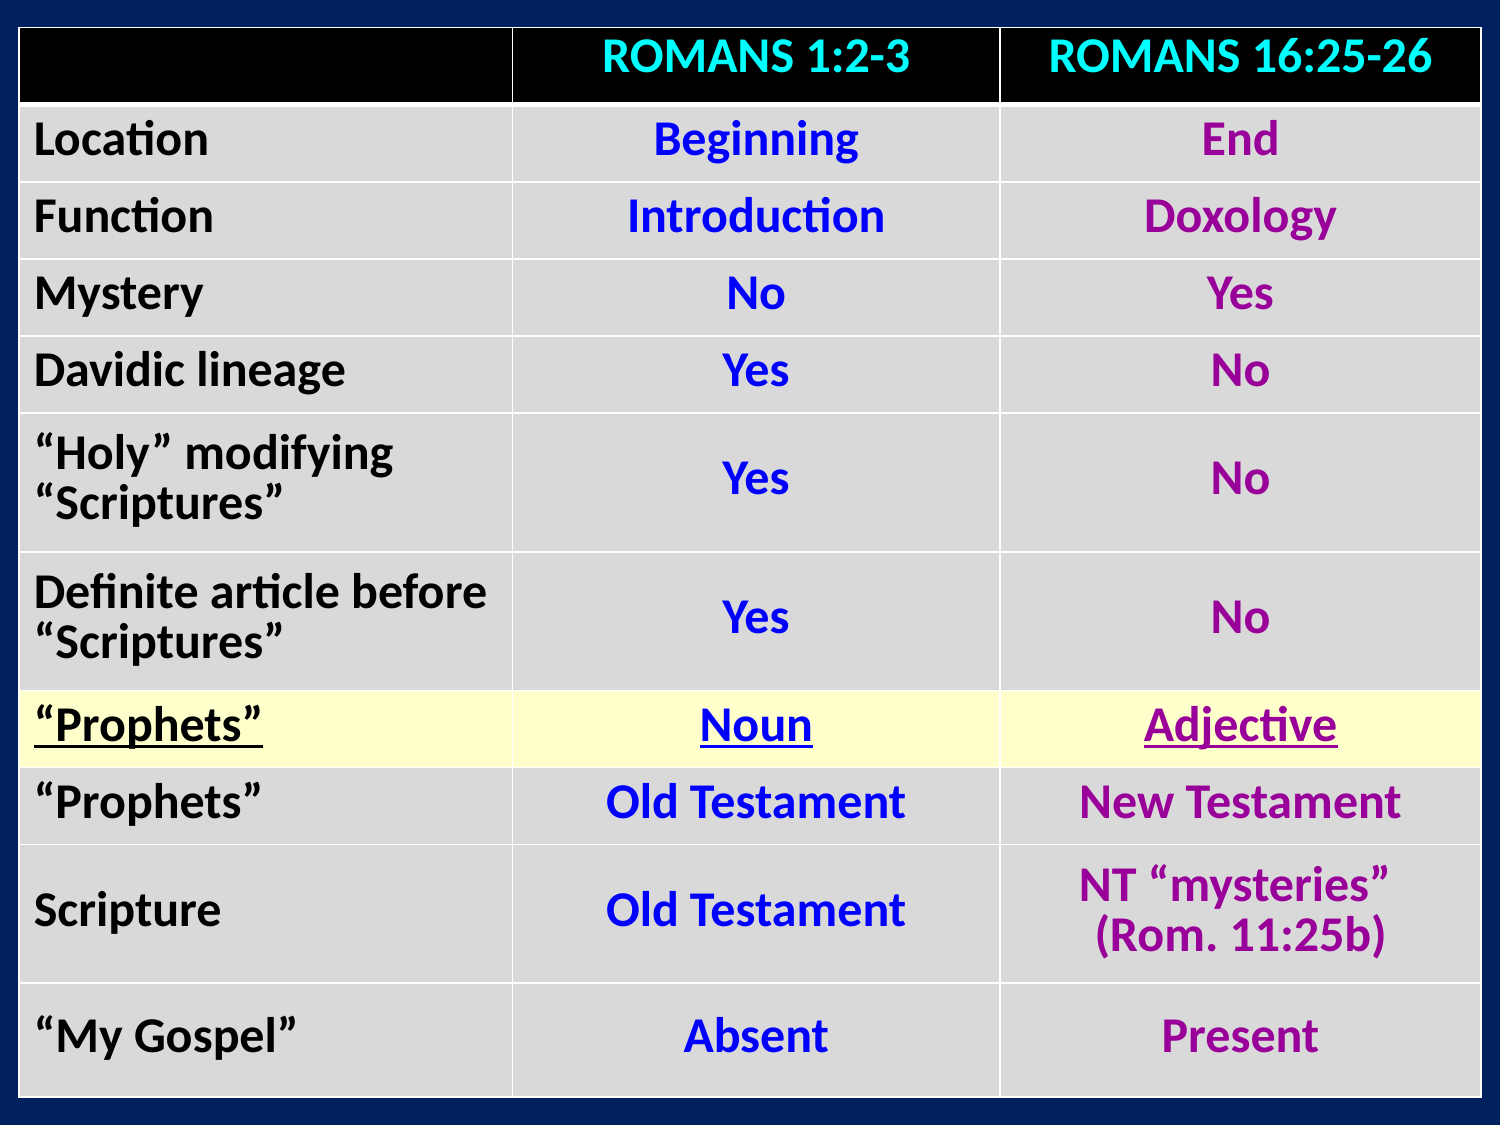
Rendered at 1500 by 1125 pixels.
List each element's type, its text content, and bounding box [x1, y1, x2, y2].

table_cell “Prophets” [20, 768, 512, 844]
table_cell No [513, 260, 999, 335]
table_cell Present [1001, 984, 1480, 1096]
table_cell No [1001, 337, 1480, 412]
table_cell Doxology [1001, 183, 1480, 258]
table_cell Absent [513, 984, 999, 1096]
table_header ROMANS 16:25-26 [1001, 28, 1480, 102]
table_cell Adjective [1001, 691, 1480, 767]
table_cell End [1001, 107, 1480, 181]
table_cell Old Testament [513, 845, 999, 982]
table_header ROMANS 1:2-3 [513, 28, 999, 102]
table_cell “My Gospel” [20, 984, 512, 1096]
table_cell Yes [513, 414, 999, 551]
table_cell Yes [513, 553, 999, 690]
table_cell Scripture [20, 845, 512, 982]
table_cell Yes [1001, 260, 1480, 335]
table_cell NT “mysteries” (Rom. 11:25b) [1001, 845, 1480, 982]
table_cell Yes [513, 337, 999, 412]
table_cell Davidic lineage [20, 337, 512, 412]
table_cell Beginning [513, 107, 999, 181]
table_header [20, 28, 512, 102]
table_cell Old Testament [513, 768, 999, 844]
table_cell Function [20, 183, 512, 258]
table_cell “Holy” modifying “Scriptures” [20, 414, 512, 551]
table_cell Definite article before “Scriptures” [20, 553, 512, 690]
table_cell Mystery [20, 260, 512, 335]
table_cell No [1001, 414, 1480, 551]
table_cell Introduction [513, 183, 999, 258]
table_cell No [1001, 553, 1480, 690]
table_cell Noun [513, 691, 999, 767]
table_cell New Testament [1001, 768, 1480, 844]
table_cell Location [20, 107, 512, 181]
table_cell “Prophets” [20, 691, 512, 767]
